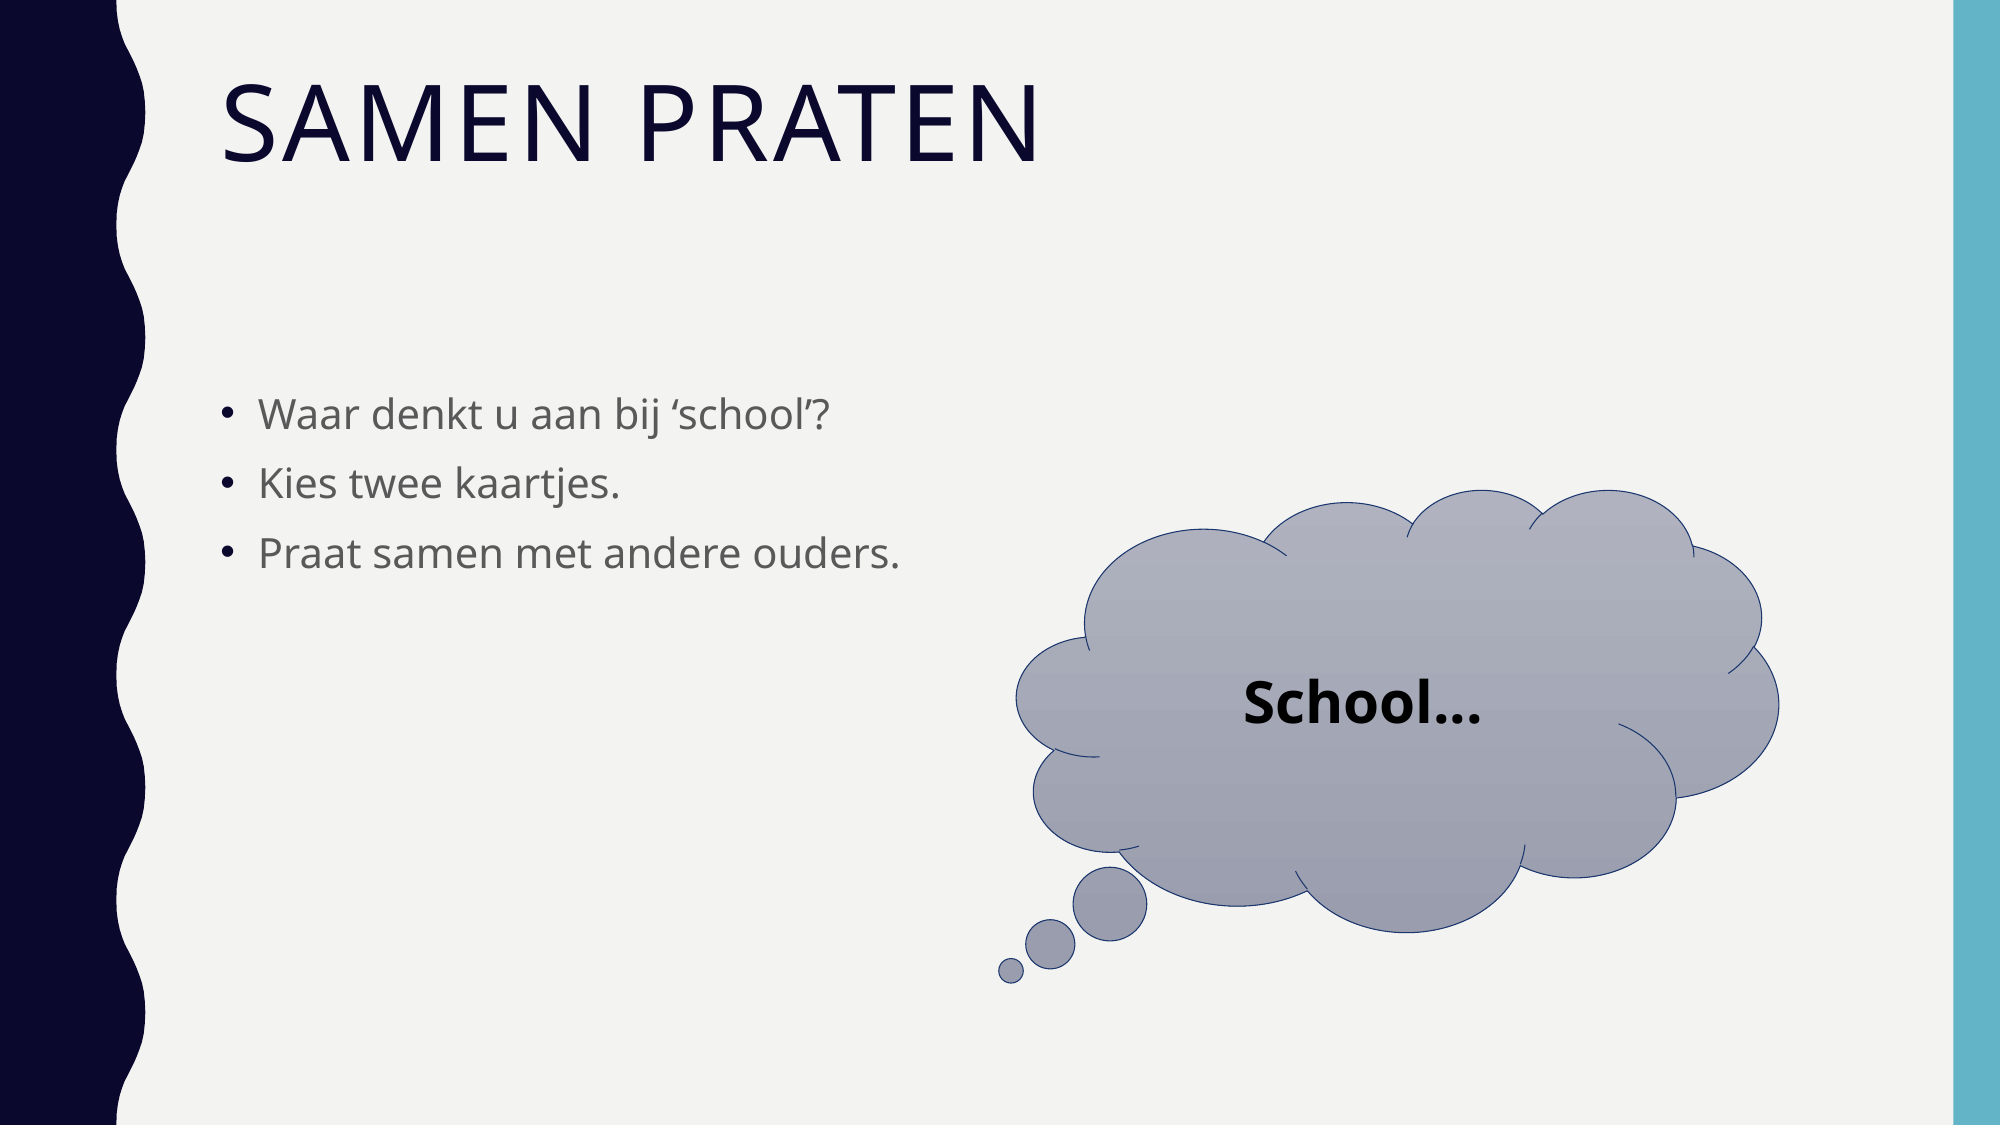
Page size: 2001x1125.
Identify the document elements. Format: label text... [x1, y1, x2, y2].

text_box School... [1072, 866, 1148, 942]
text_box School... [998, 957, 1024, 984]
list Waar denkt u aan bij ‘school’? Kies twee kaartjes. Praat samen met andere ouders. [205, 375, 1875, 965]
text_box School... [1015, 489, 1780, 934]
title Samen praten [205, 62, 1875, 308]
text_box School... [1025, 919, 1076, 970]
